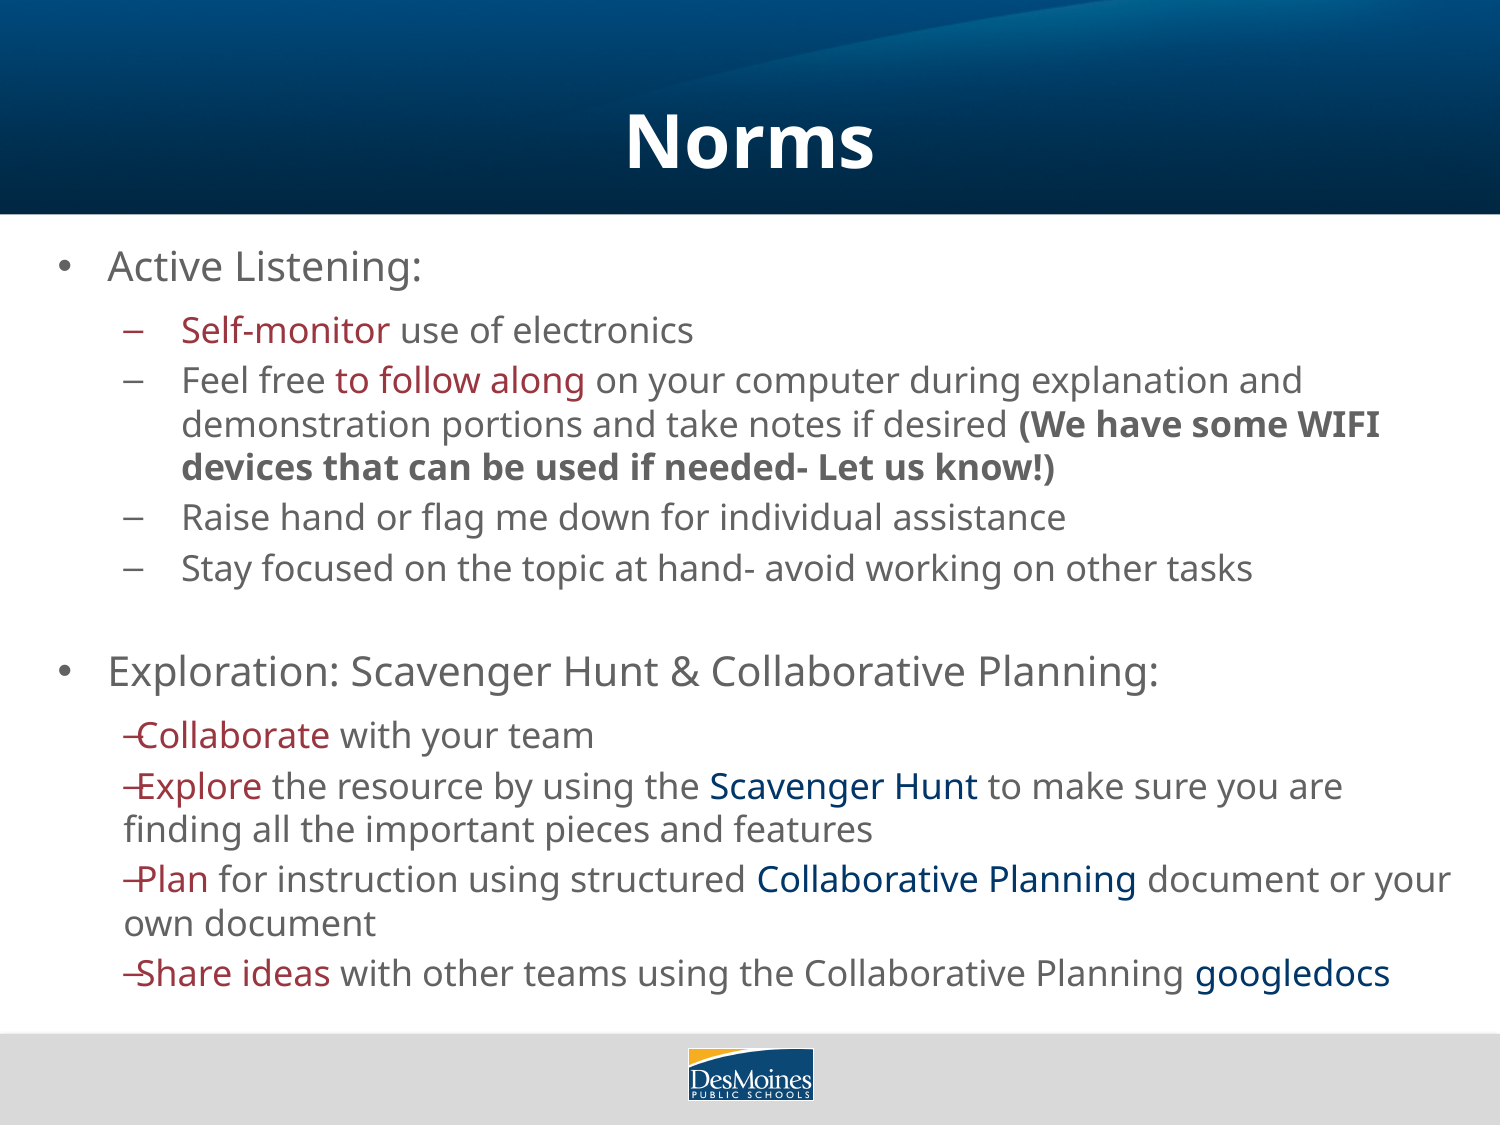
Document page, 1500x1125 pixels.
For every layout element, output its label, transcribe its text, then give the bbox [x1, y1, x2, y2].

title Norms [75, 45, 1425, 232]
list Active Listening: Self-monitor use of electronics Feel free to follow along on your computer during explanation and demonstration portions and take notes if desired (We have some WIFI devices that can be used if needed- Let us know!) Raise hand or flag me down for individual assistance Stay focused on the topic at hand- avoid working on other tasks Exploration: Scavenger Hunt & Collaborative Planning: Collaborate with your team Explore the resource by using the Scavenger Hunt to make sure you are finding all the important pieces and features Plan for instruction using structured Collaborative Planning document or your own document Share ideas with other teams using the Collaborative Planning googledocs [41, 232, 1476, 1013]
picture [689, 1049, 813, 1100]
picture [0, 0, 1500, 1033]
